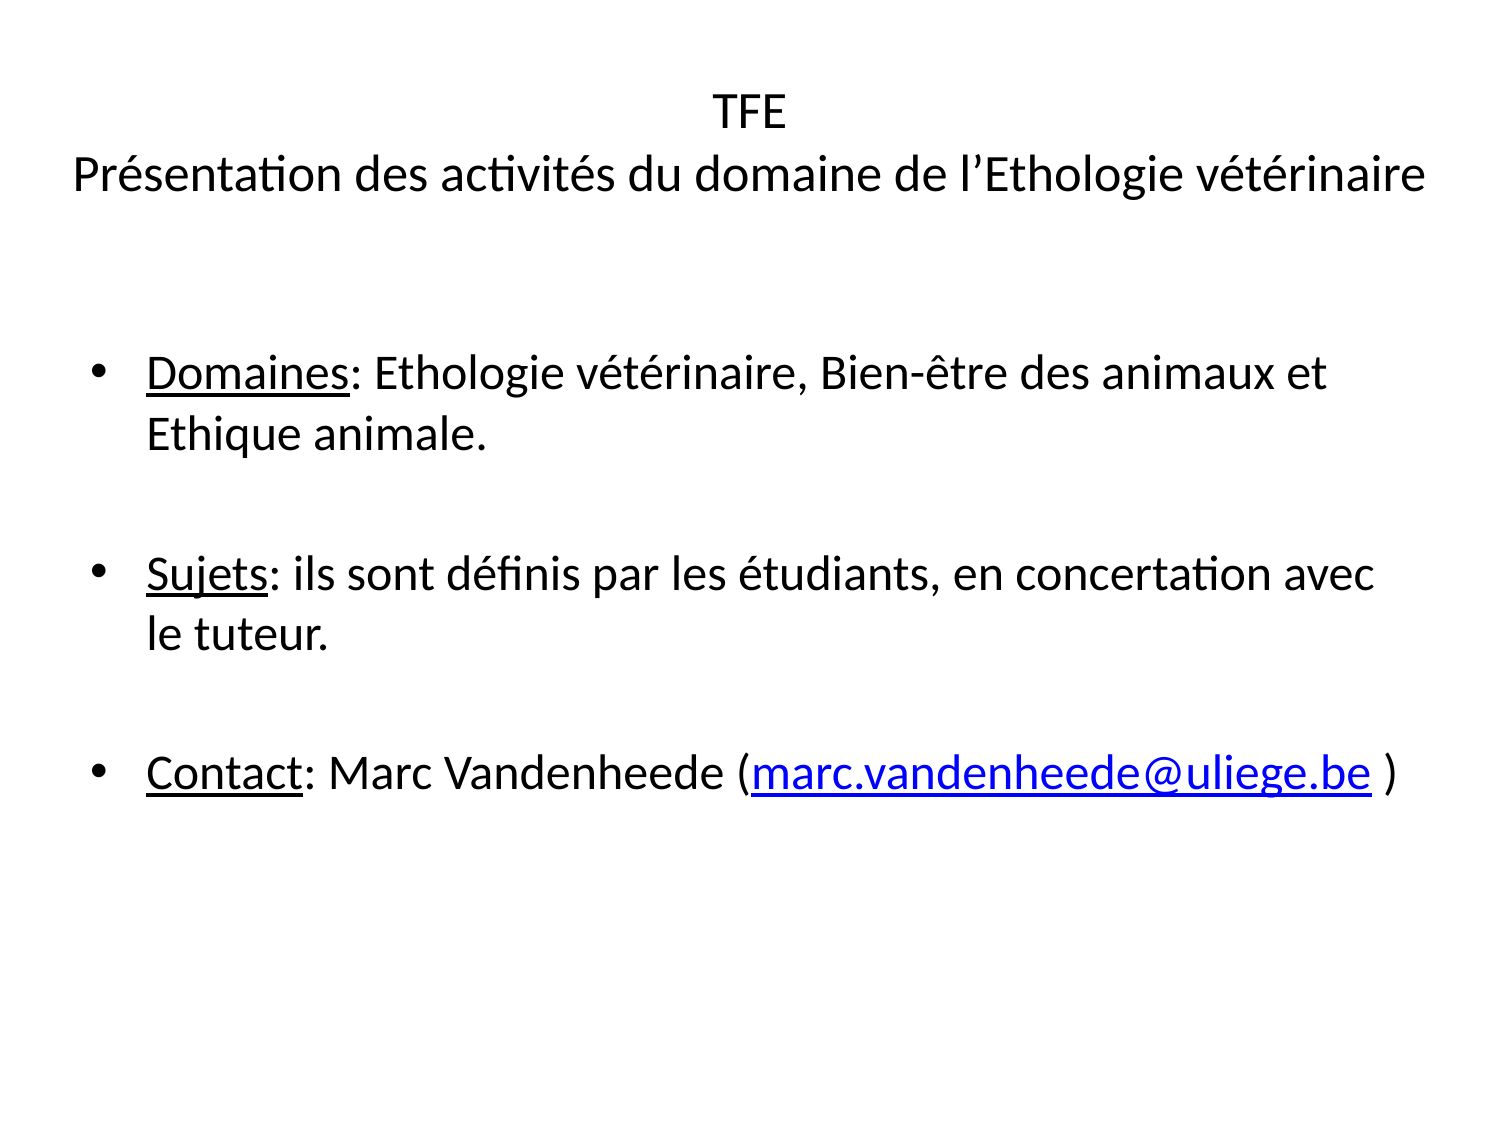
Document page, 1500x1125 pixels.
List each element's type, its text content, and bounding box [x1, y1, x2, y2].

list Domaines: Ethologie vétérinaire, Bien-être des animaux et Ethique animale. Sujets: ils sont définis par les étudiants, en concertation avec le tuteur. Contact: Marc Vandenheede (marc.vandenheede@uliege.be ) [75, 262, 1425, 1005]
title TFE Présentation des activités du domaine de l’Ethologie vétérinaire [7, 45, 1493, 233]
